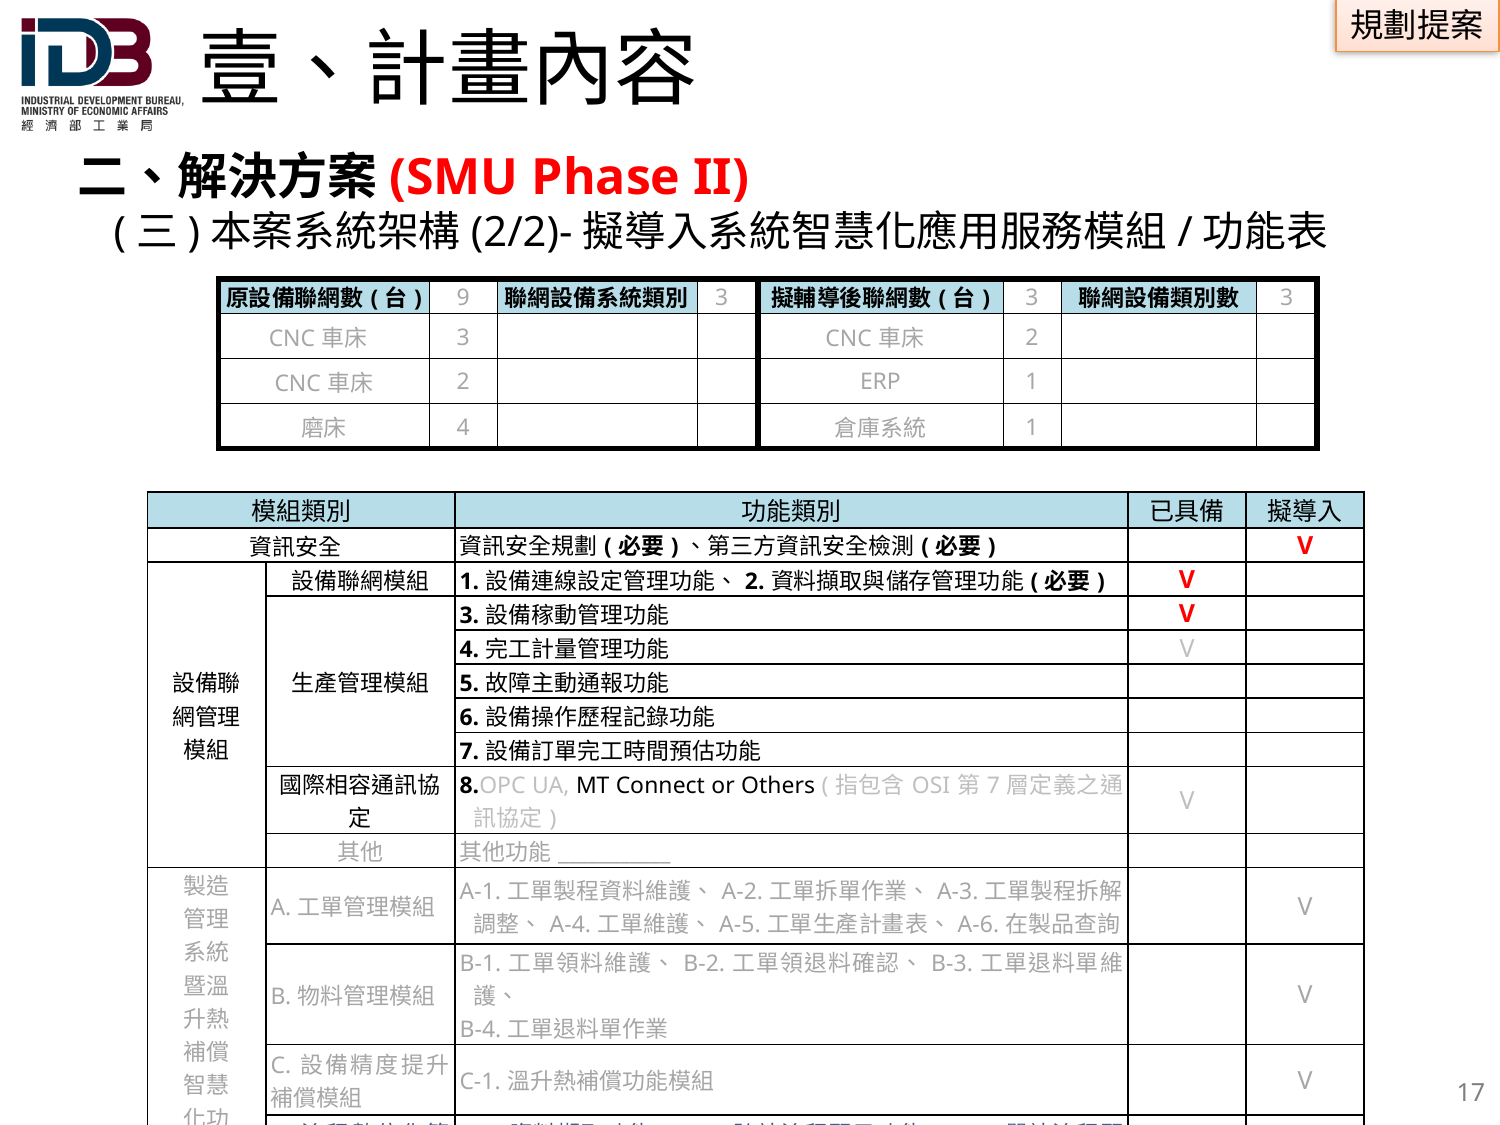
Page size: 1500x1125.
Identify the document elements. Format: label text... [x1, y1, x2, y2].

table_cell C-1.溫升熱補償功能模組 [456, 1045, 1127, 1114]
table_cell V [1247, 868, 1363, 943]
table_header 擬輔導後聯網數(台) [761, 282, 1003, 313]
table_cell V [1129, 631, 1245, 663]
table_header 原設備聯網數(台) [221, 282, 429, 313]
table_cell [1062, 314, 1256, 358]
table_cell [1129, 945, 1245, 1044]
table_header 3 [1004, 282, 1061, 313]
table_cell 7.設備訂單完工時間預估功能 [456, 733, 1127, 766]
table_cell 2 [1004, 314, 1061, 358]
table_cell [1129, 834, 1245, 867]
table_header 聯網設備系統類別 [498, 282, 697, 313]
table_cell 設備聯網管理模組 [148, 563, 265, 867]
table_cell B-1.工單領料維護、B-2.工單領退料確認、B-3.工單退料單維護、 B-4.工單退料單作業 [456, 945, 1127, 1044]
table_cell 1 [1004, 404, 1061, 446]
table_cell 生產管理模組 [267, 597, 454, 766]
table_cell A.工單管理模組 [267, 868, 454, 943]
table_cell [498, 314, 697, 358]
table_cell V [1247, 1045, 1363, 1114]
table_header 9 [430, 282, 497, 313]
table_cell [1062, 404, 1256, 446]
table_cell 4.完工計量管理功能 [456, 631, 1127, 663]
table_cell V [1129, 597, 1245, 629]
table_header 模組類別 [148, 493, 454, 527]
table_cell [1247, 733, 1363, 766]
table_cell ERP [761, 359, 1003, 403]
table_cell C.設備精度提升補償模組 [267, 1045, 454, 1114]
table_cell 國際相容通訊協定 [267, 767, 454, 833]
table_cell 1 [1004, 359, 1061, 403]
table_header 功能類別 [456, 493, 1127, 527]
table_cell 磨床 [221, 404, 429, 446]
slide_number 16 [1387, 1073, 1500, 1123]
table_header 3 [698, 282, 755, 313]
table_cell V [1247, 529, 1363, 561]
table_cell [498, 404, 697, 446]
table_cell [1062, 359, 1256, 403]
table_cell [1129, 699, 1245, 732]
table_cell [1129, 868, 1245, 943]
table_cell [1247, 597, 1363, 629]
table_cell 3.設備稼動管理功能 [456, 597, 1127, 629]
table_cell V [1247, 945, 1363, 1044]
table_cell CNC車床 [761, 314, 1003, 358]
table_cell [498, 359, 697, 403]
table_cell 8.OPC UA, MT Connect or Others (指包含OSI第7層定義之通訊協定) [456, 767, 1127, 833]
table_cell [698, 404, 755, 446]
table_cell [1247, 767, 1363, 833]
table_cell 其他功能___________ [456, 834, 1127, 867]
table_cell 3 [430, 314, 497, 358]
table_cell 1.設備連線設定管理功能、2.資料擷取與儲存管理功能(必要) [456, 563, 1127, 595]
table_cell [1129, 1045, 1245, 1114]
table_cell [1129, 529, 1245, 561]
table_cell A-1.工單製程資料維護、A-2.工單拆單作業、A-3.工單製程拆解調整、A-4.工單維護、A-5.工單生產計畫表、A-6.在製品查詢 [456, 868, 1127, 943]
table_cell [1129, 733, 1245, 766]
table_cell 其他 [267, 834, 454, 867]
table_cell [1129, 1116, 1245, 1125]
table_header 已具備 [1129, 493, 1245, 527]
table_cell [1247, 665, 1363, 697]
table_cell V [1129, 767, 1245, 833]
picture [0, 0, 219, 157]
table_cell 資訊安全 [148, 529, 454, 561]
table_cell V [1129, 563, 1245, 595]
table_cell [1257, 359, 1314, 403]
table_cell 設備聯網模組 [267, 563, 454, 595]
table_cell 資訊安全規劃(必要)、第三方資訊安全檢測(必要) [456, 529, 1127, 561]
table_cell [698, 359, 755, 403]
title 壹、計畫內容 [183, 7, 1188, 110]
table_cell 2 [430, 359, 497, 403]
table_header 3 [1257, 282, 1314, 313]
table_cell 倉庫系統 [761, 404, 1003, 446]
table_cell CNC車床 [221, 359, 429, 403]
table_cell V [1247, 1116, 1363, 1125]
table_cell [1257, 314, 1314, 358]
table_cell [1129, 665, 1245, 697]
table_cell 5.故障主動通報功能 [456, 665, 1127, 697]
table_cell D-1.資料擷取功能、D-2.跨站流程顯示功能、D-3.單站流程顯示功能、D-4.數據分析功能 [456, 1116, 1127, 1125]
table_header 擬導入 [1247, 493, 1363, 527]
table_cell [1247, 631, 1363, 663]
table_cell [1247, 834, 1363, 867]
table_cell 4 [430, 404, 497, 446]
table_cell [1247, 563, 1363, 595]
table_cell D.流程數位化管理模組 [267, 1116, 454, 1125]
text_box 二、解決方案(SMU Phase II) (三)本案系統架構(2/2)-擬導入系統智慧化應用服務模組/功能表 [39, 137, 1447, 263]
table_cell [698, 314, 755, 358]
table_cell 製造管理系統 暨溫升熱補償智慧化功能 [148, 868, 265, 1125]
table_cell [1257, 404, 1314, 446]
table_cell 6.設備操作歷程記錄功能 [456, 699, 1127, 732]
table_cell B.物料管理模組 [267, 945, 454, 1044]
table_cell CNC車床 [221, 314, 429, 358]
table_cell [1247, 699, 1363, 732]
table_header 聯網設備類別數 [1062, 282, 1256, 313]
